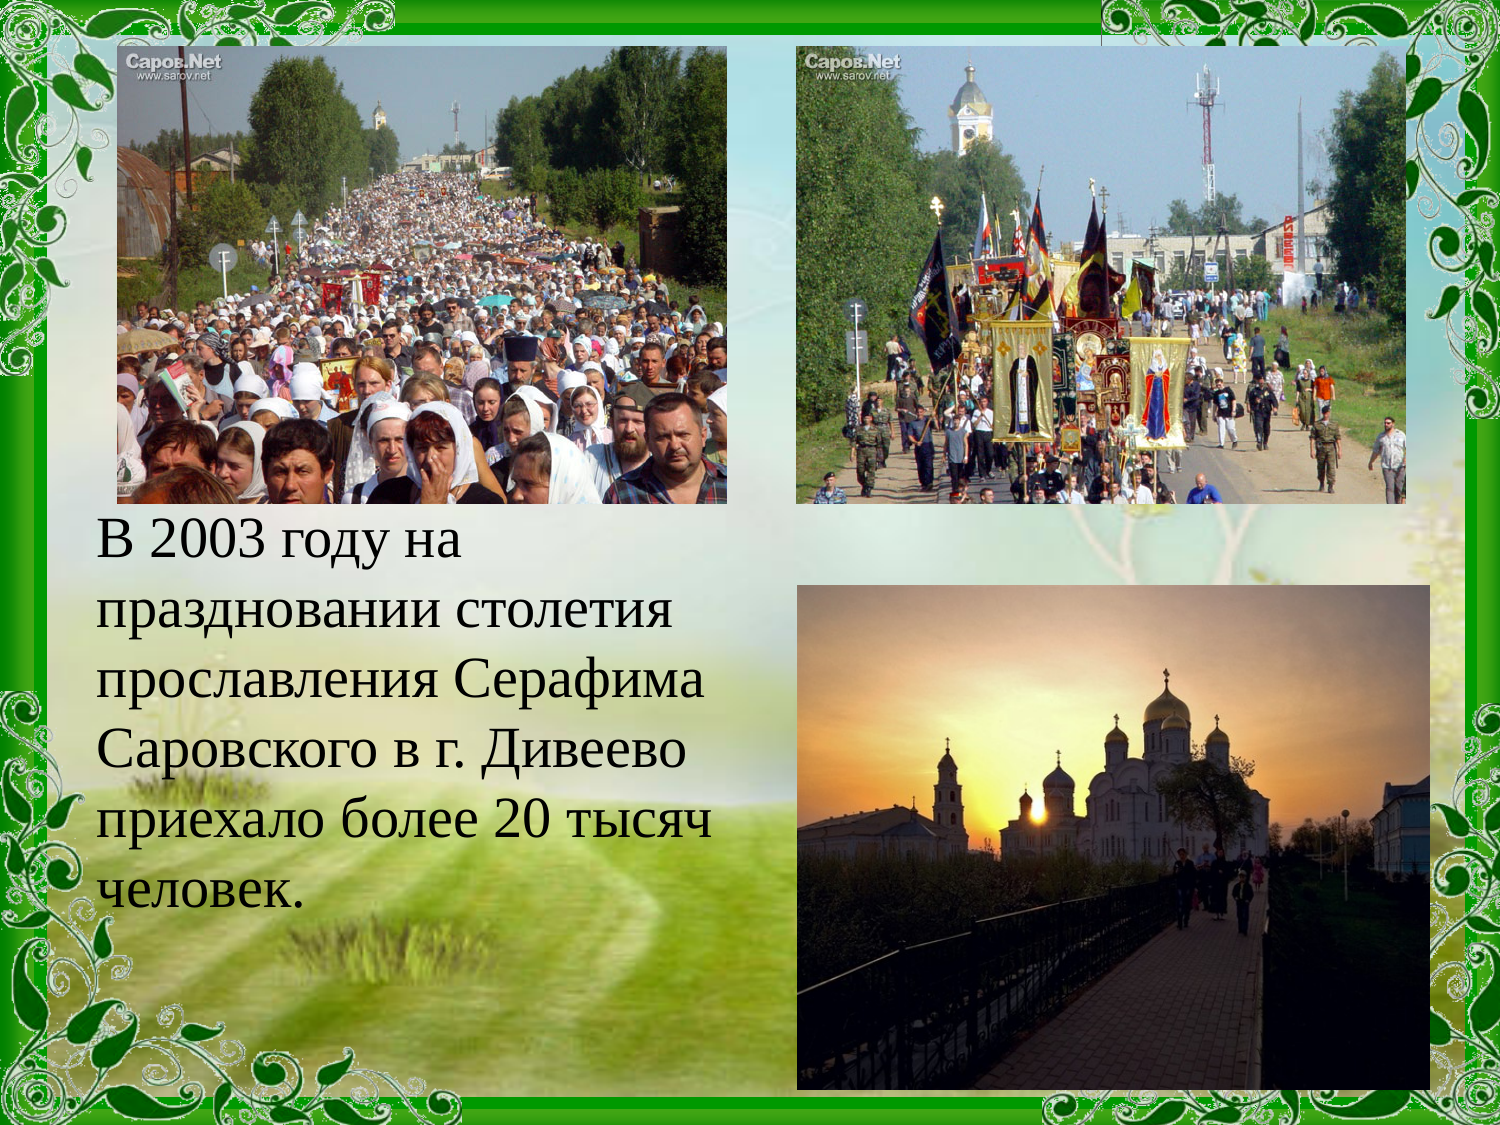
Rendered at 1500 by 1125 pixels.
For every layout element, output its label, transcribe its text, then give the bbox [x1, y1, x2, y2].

picture [0, 0, 1500, 1125]
text_box В 2003 году на праздновании столетия прославления Серафима Саровского в г. Дивеево приехало более 20 тысяч человек. [81, 491, 774, 927]
